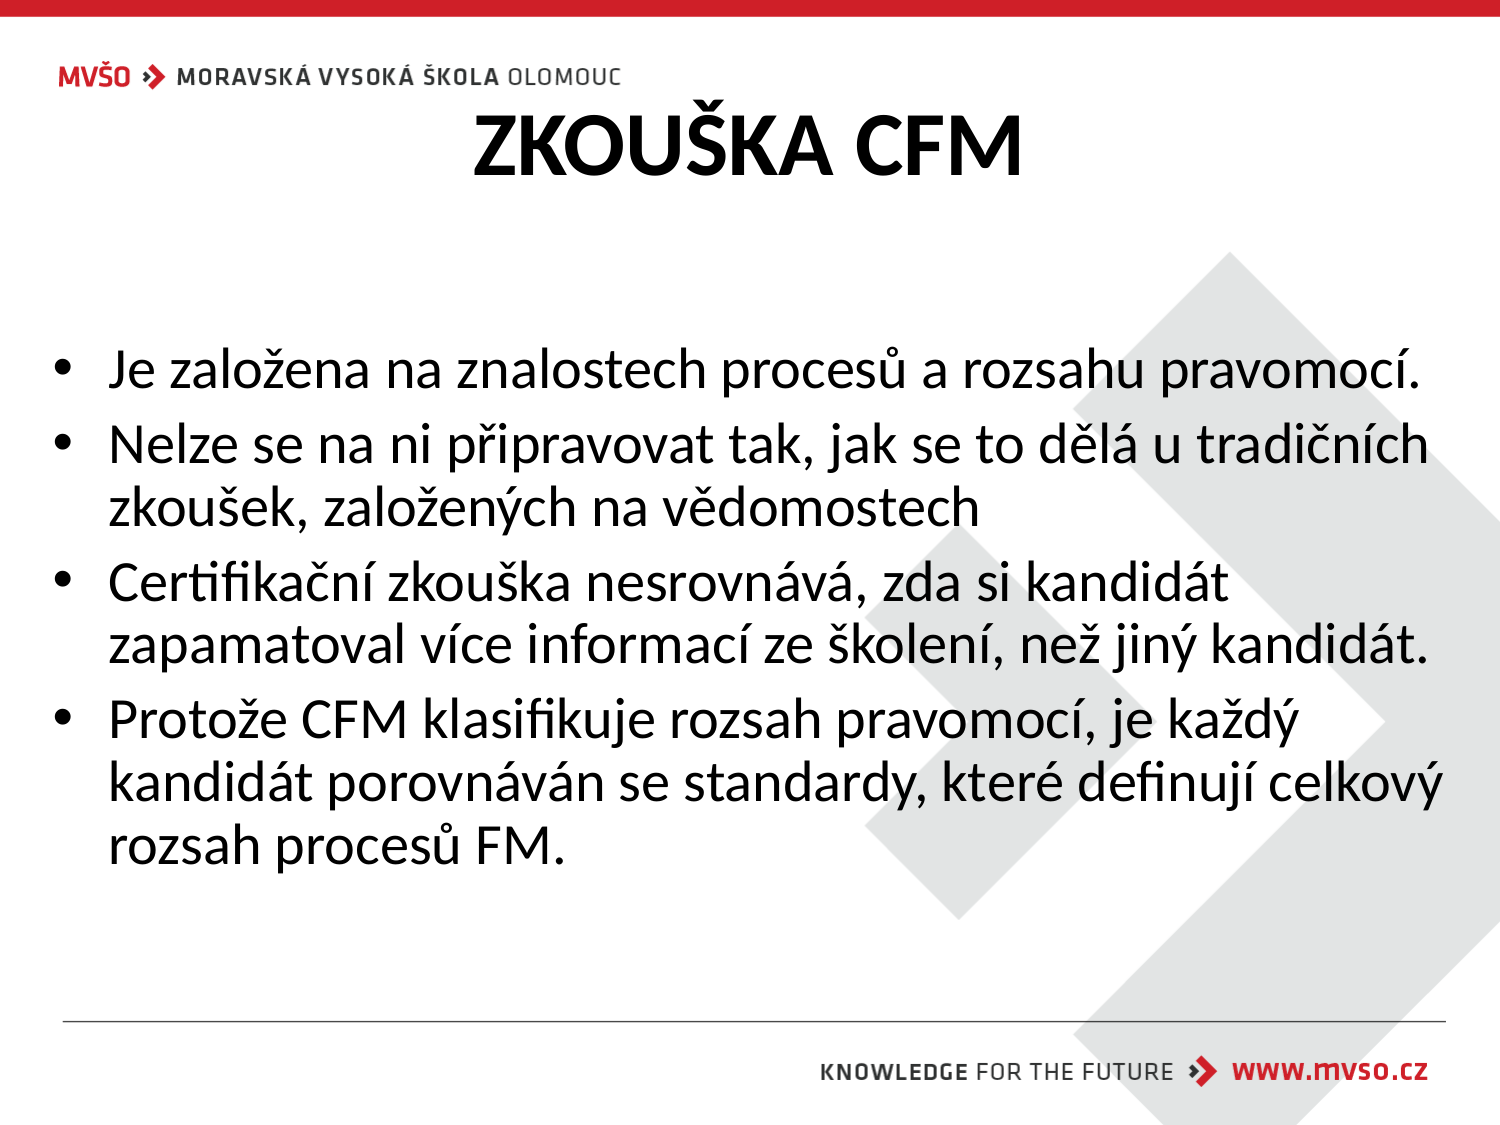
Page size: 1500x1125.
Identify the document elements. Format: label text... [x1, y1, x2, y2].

title ZKOUŠKA CFM [75, 45, 1425, 233]
list Je založena na znalostech procesů a rozsahu pravomocí. Nelze se na ni připravovat tak, jak se to dělá u tradičních zkoušek, založených na vědomostech Certifikační zkouška nesrovnává, zda si kandidát zapamatoval více informací ze školení, než jiný kandidát. Protože CFM klasifikuje rozsah pravomocí, je každý kandidát porovnáván se standardy, které definují celkový rozsah procesů FM. [37, 331, 1469, 1088]
picture [0, 0, 1500, 1125]
